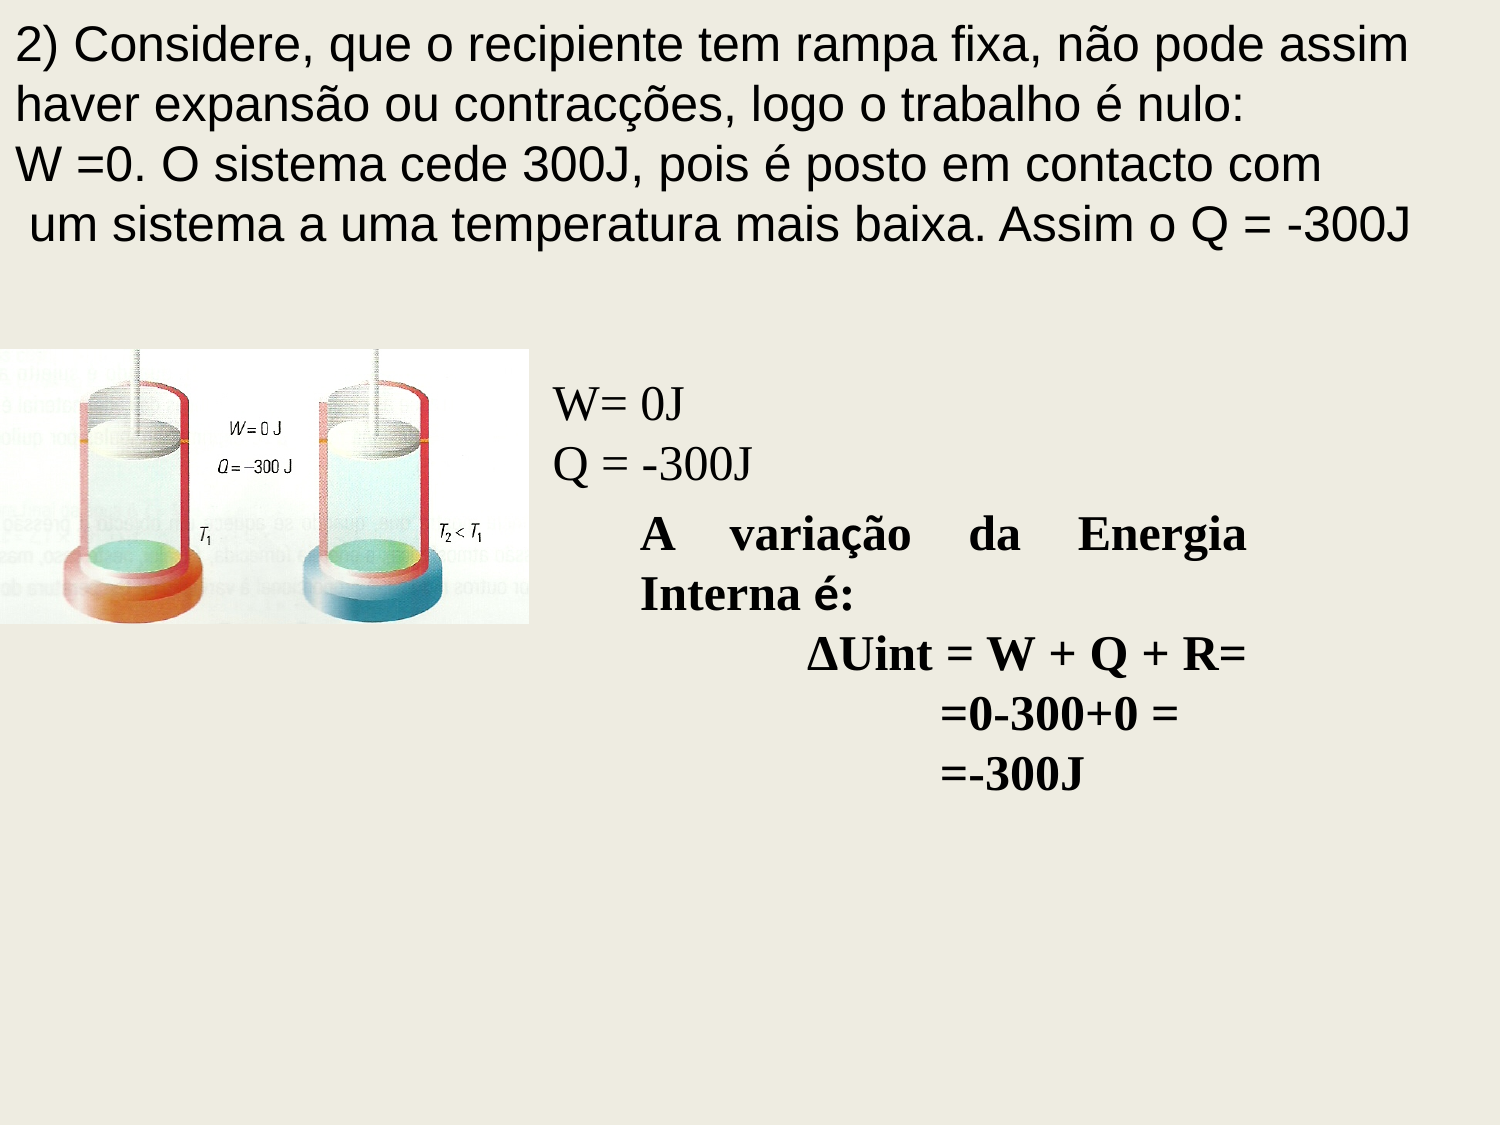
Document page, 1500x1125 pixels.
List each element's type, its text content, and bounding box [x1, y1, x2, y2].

text_box W= 0J Q = -300J [537, 363, 813, 499]
text_box A variação da Energia Interna é: ∆Uint = W + Q + R= =0-300+0 = =-300J [624, 492, 1263, 808]
text_box 2) Considere, que o recipiente tem rampa fixa, não pode assim haver expansão ou contracções, logo o trabalho é nulo: W =0. O sistema cede 300J, pois é posto em contacto com um sistema a uma temperatura mais baixa. Assim o Q = -300J [0, 3, 1500, 259]
picture [0, 349, 529, 625]
